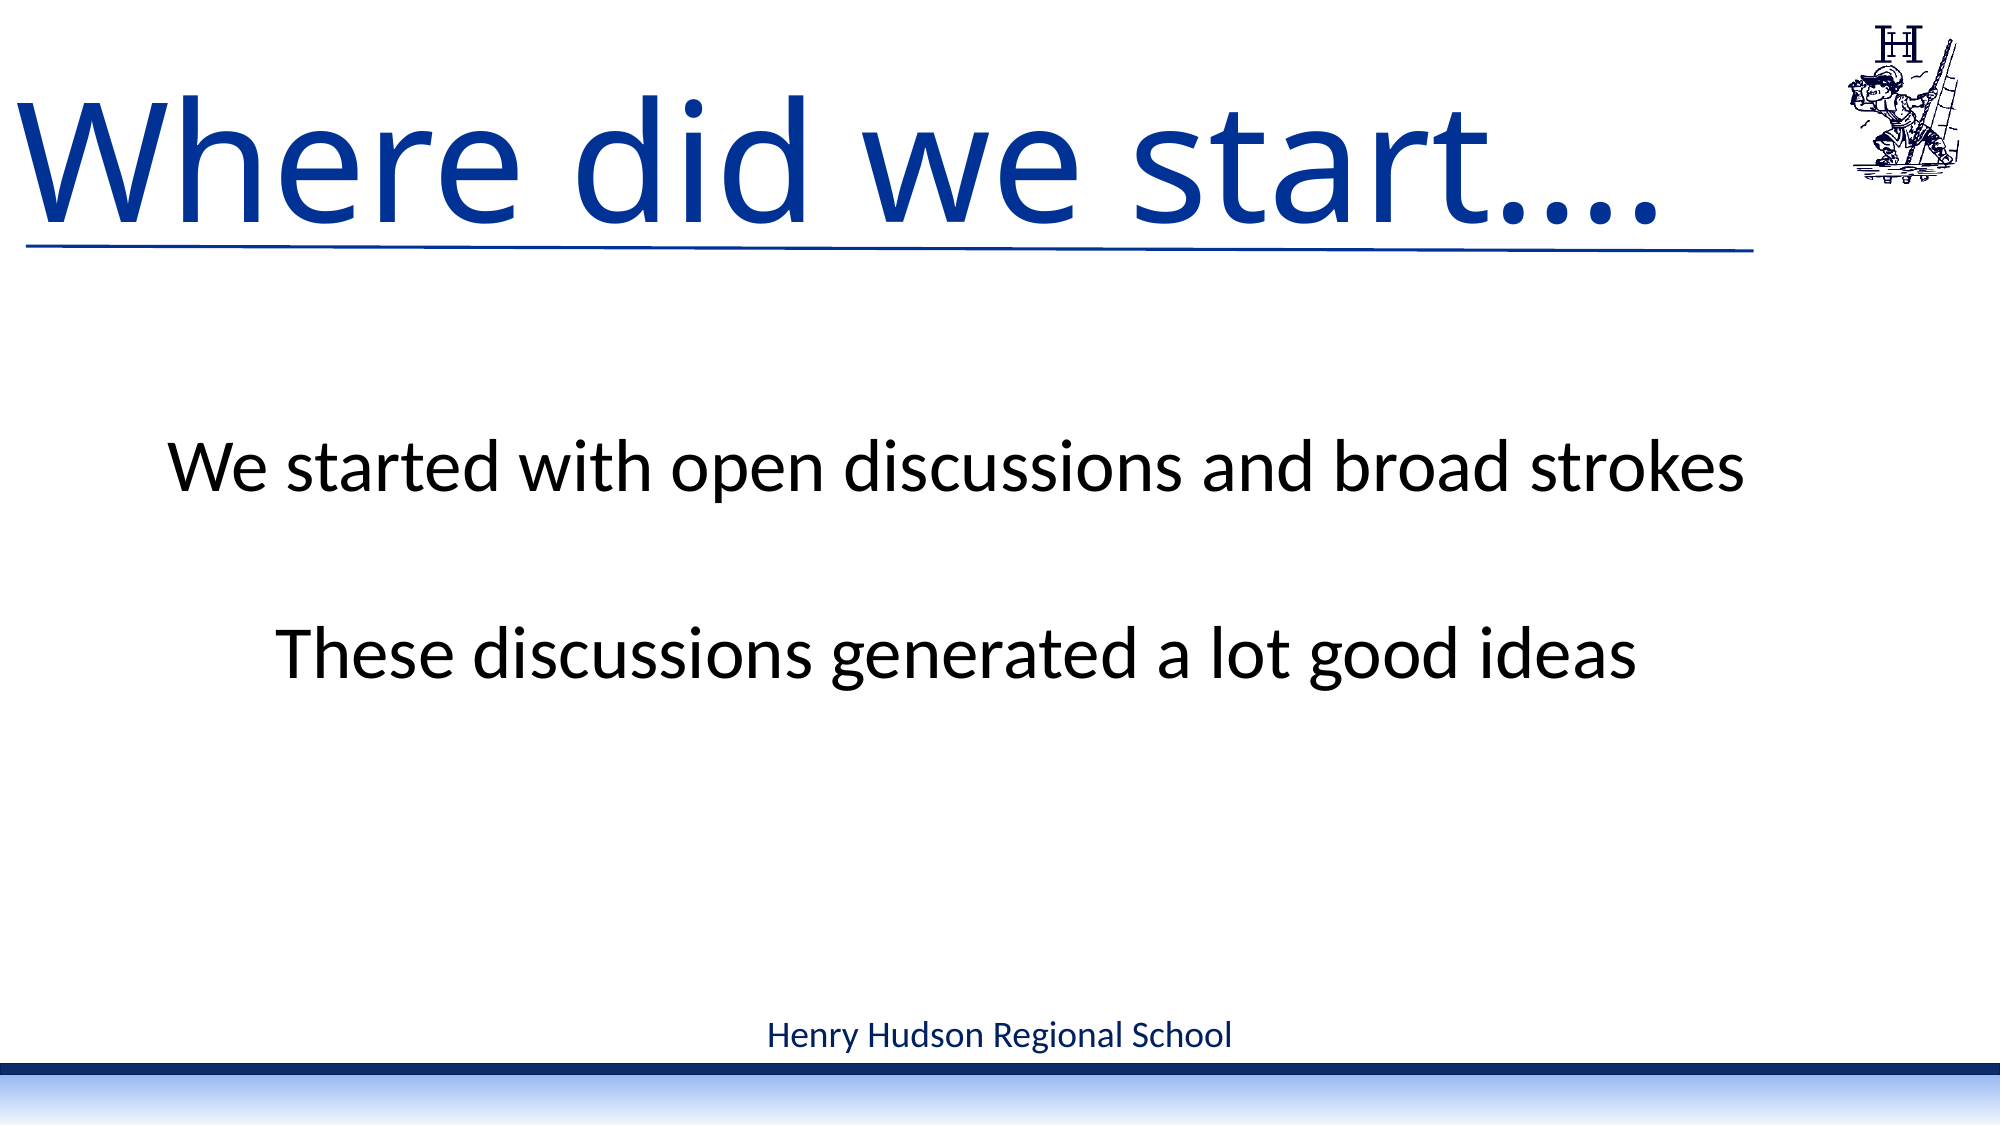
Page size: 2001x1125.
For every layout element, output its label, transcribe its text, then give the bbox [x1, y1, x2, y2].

list We started with open discussions and broad strokes These discussions generated a lot good ideas [0, 317, 1879, 1002]
text_box Henry Hudson Regional School [0, 1002, 2000, 1063]
text_box [0, 1063, 2000, 1075]
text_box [25, 246, 1754, 251]
picture [1847, 11, 1962, 184]
title Where did we start…. [0, 59, 1863, 278]
text_box [0, 1075, 2000, 1125]
